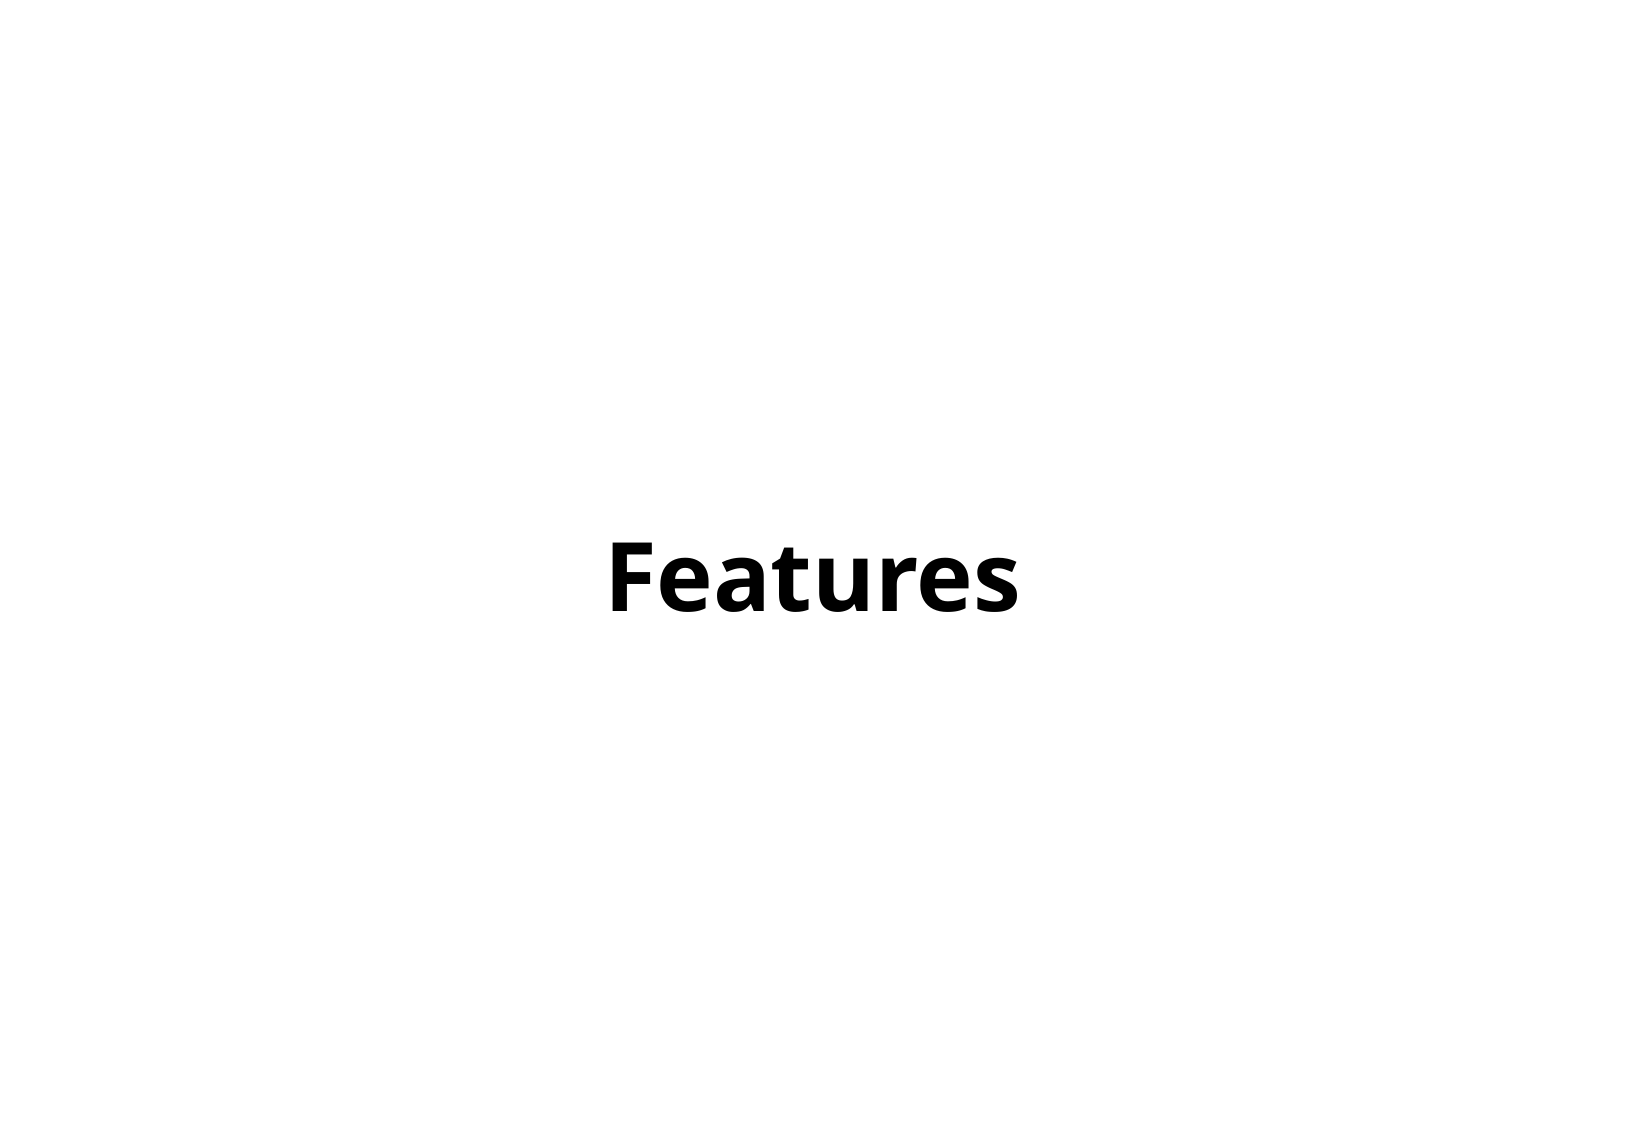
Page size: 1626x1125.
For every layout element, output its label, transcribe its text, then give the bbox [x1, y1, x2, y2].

text_box Features [137, 468, 1488, 656]
